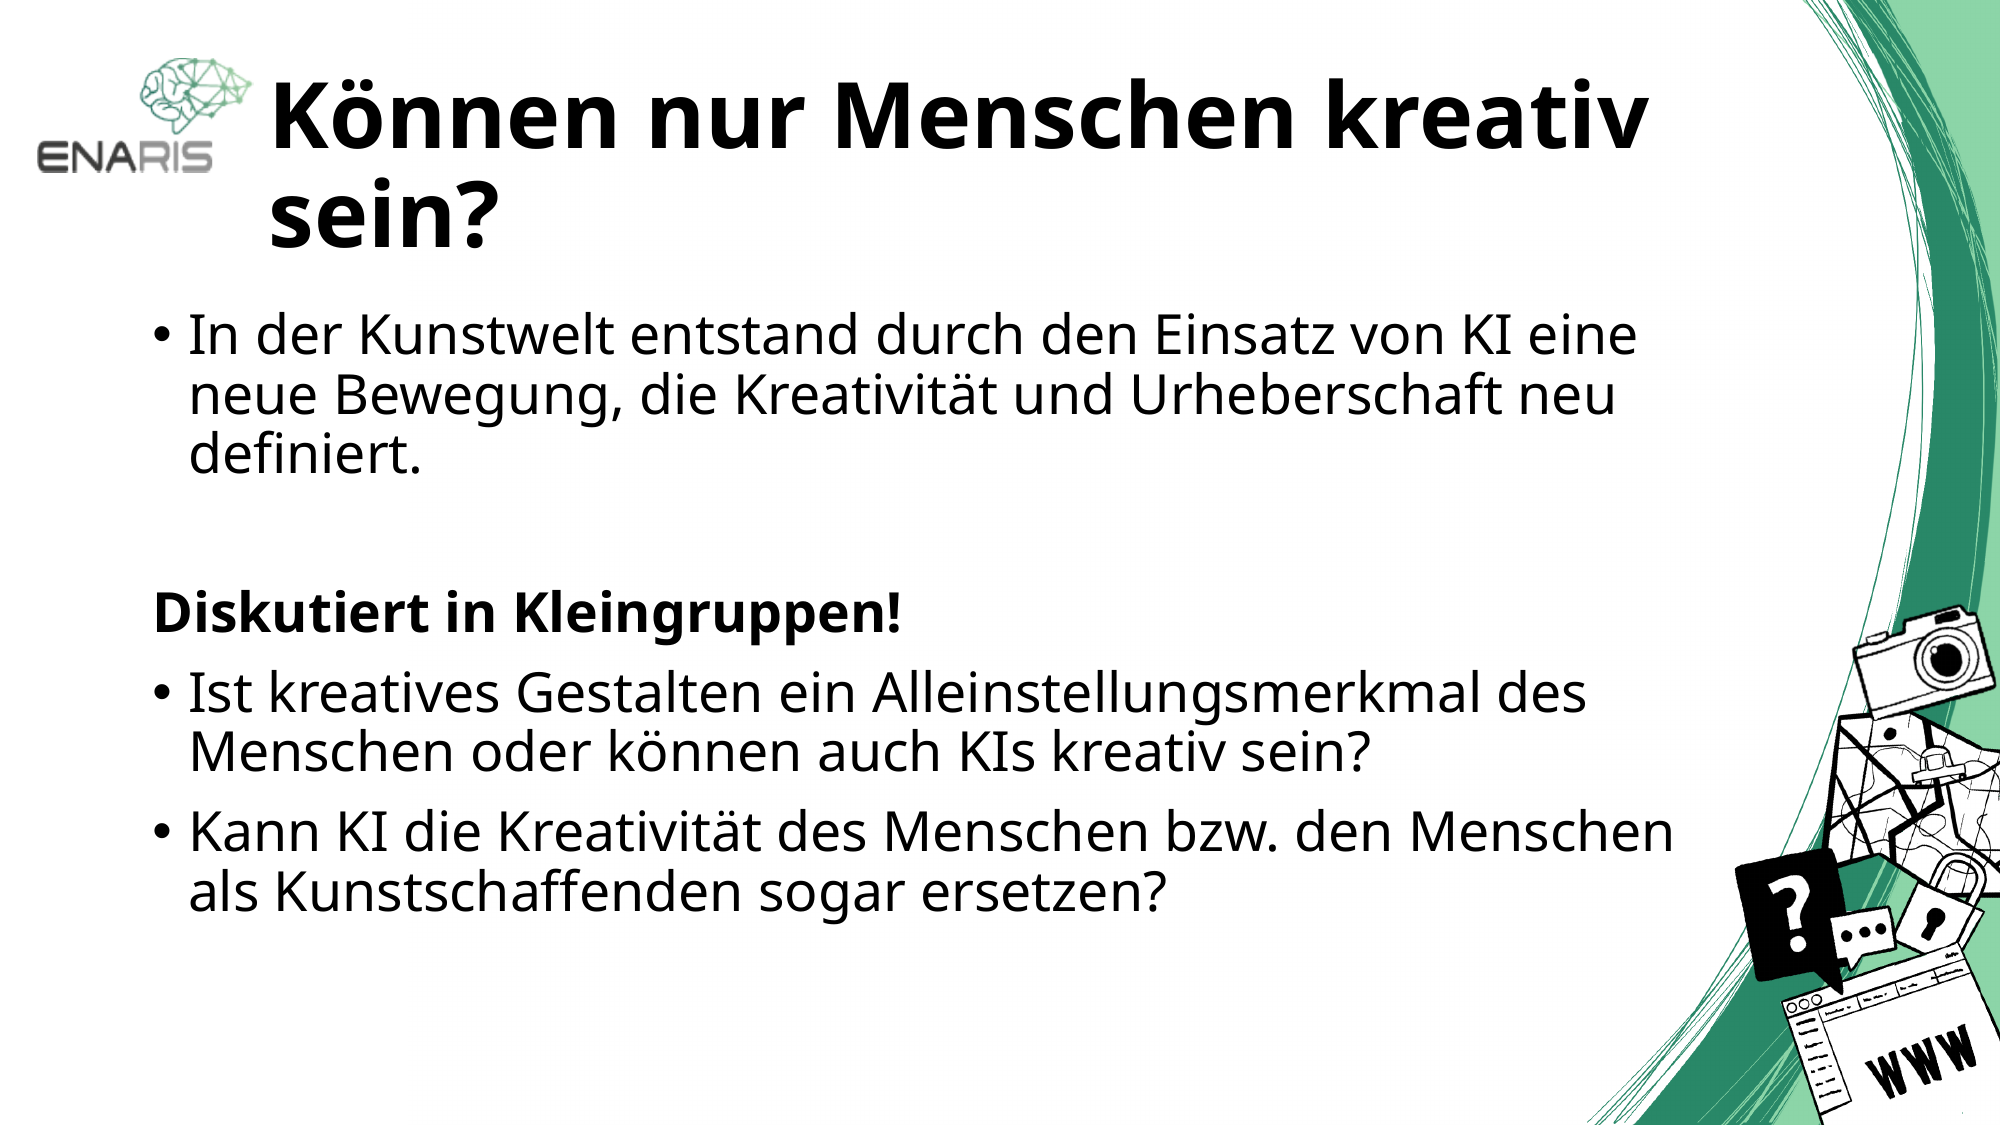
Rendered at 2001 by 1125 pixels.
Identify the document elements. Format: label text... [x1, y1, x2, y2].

list In der Kunstwelt entstand durch den Einsatz von KI eine neue Bewegung, die Kreativität und Urheberschaft neu definiert. Diskutiert in Kleingruppen! Ist kreatives Gestalten ein Alleinstellungsmerkmal des Menschen oder können auch KIs kreativ sein? Kann KI die Kreativität des Menschen bzw. den Menschen als Kunstschaffenden sogar ersetzen? [137, 299, 1728, 1014]
picture [37, 58, 254, 173]
title Können nur Menschen kreativ sein? [253, 59, 1863, 278]
picture [408, 0, 2000, 1125]
